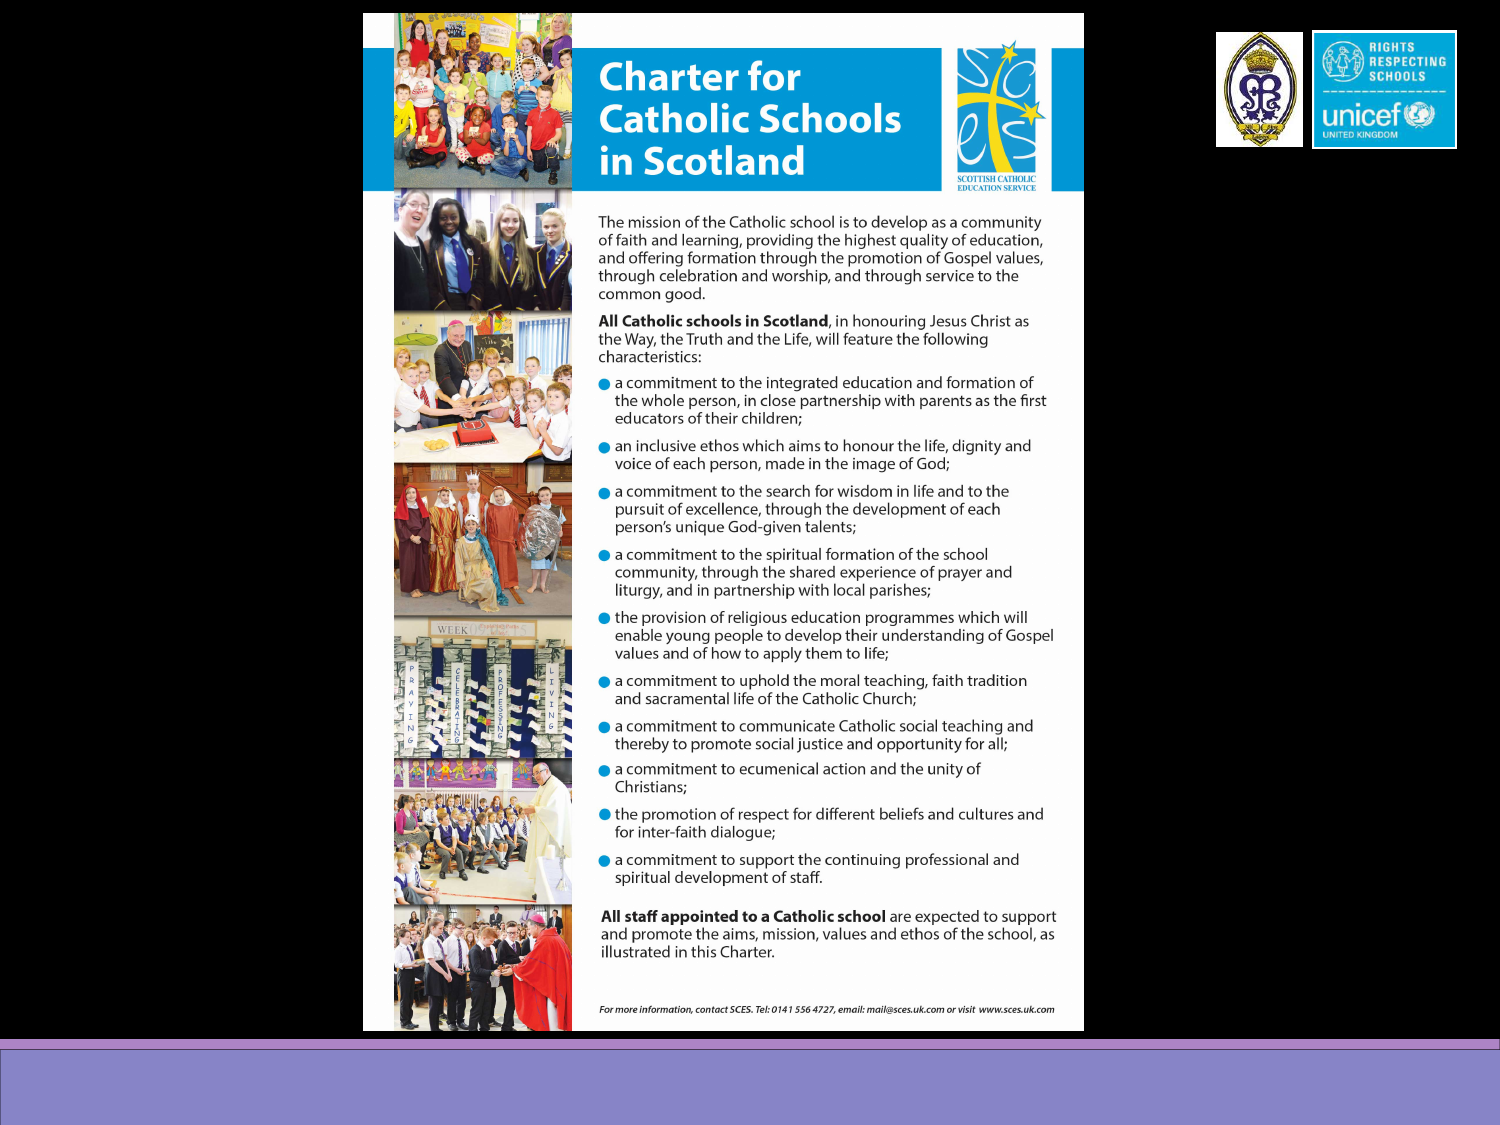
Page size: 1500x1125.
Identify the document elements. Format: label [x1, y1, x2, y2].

picture [363, 13, 1085, 1031]
text_box [1216, 30, 1457, 149]
